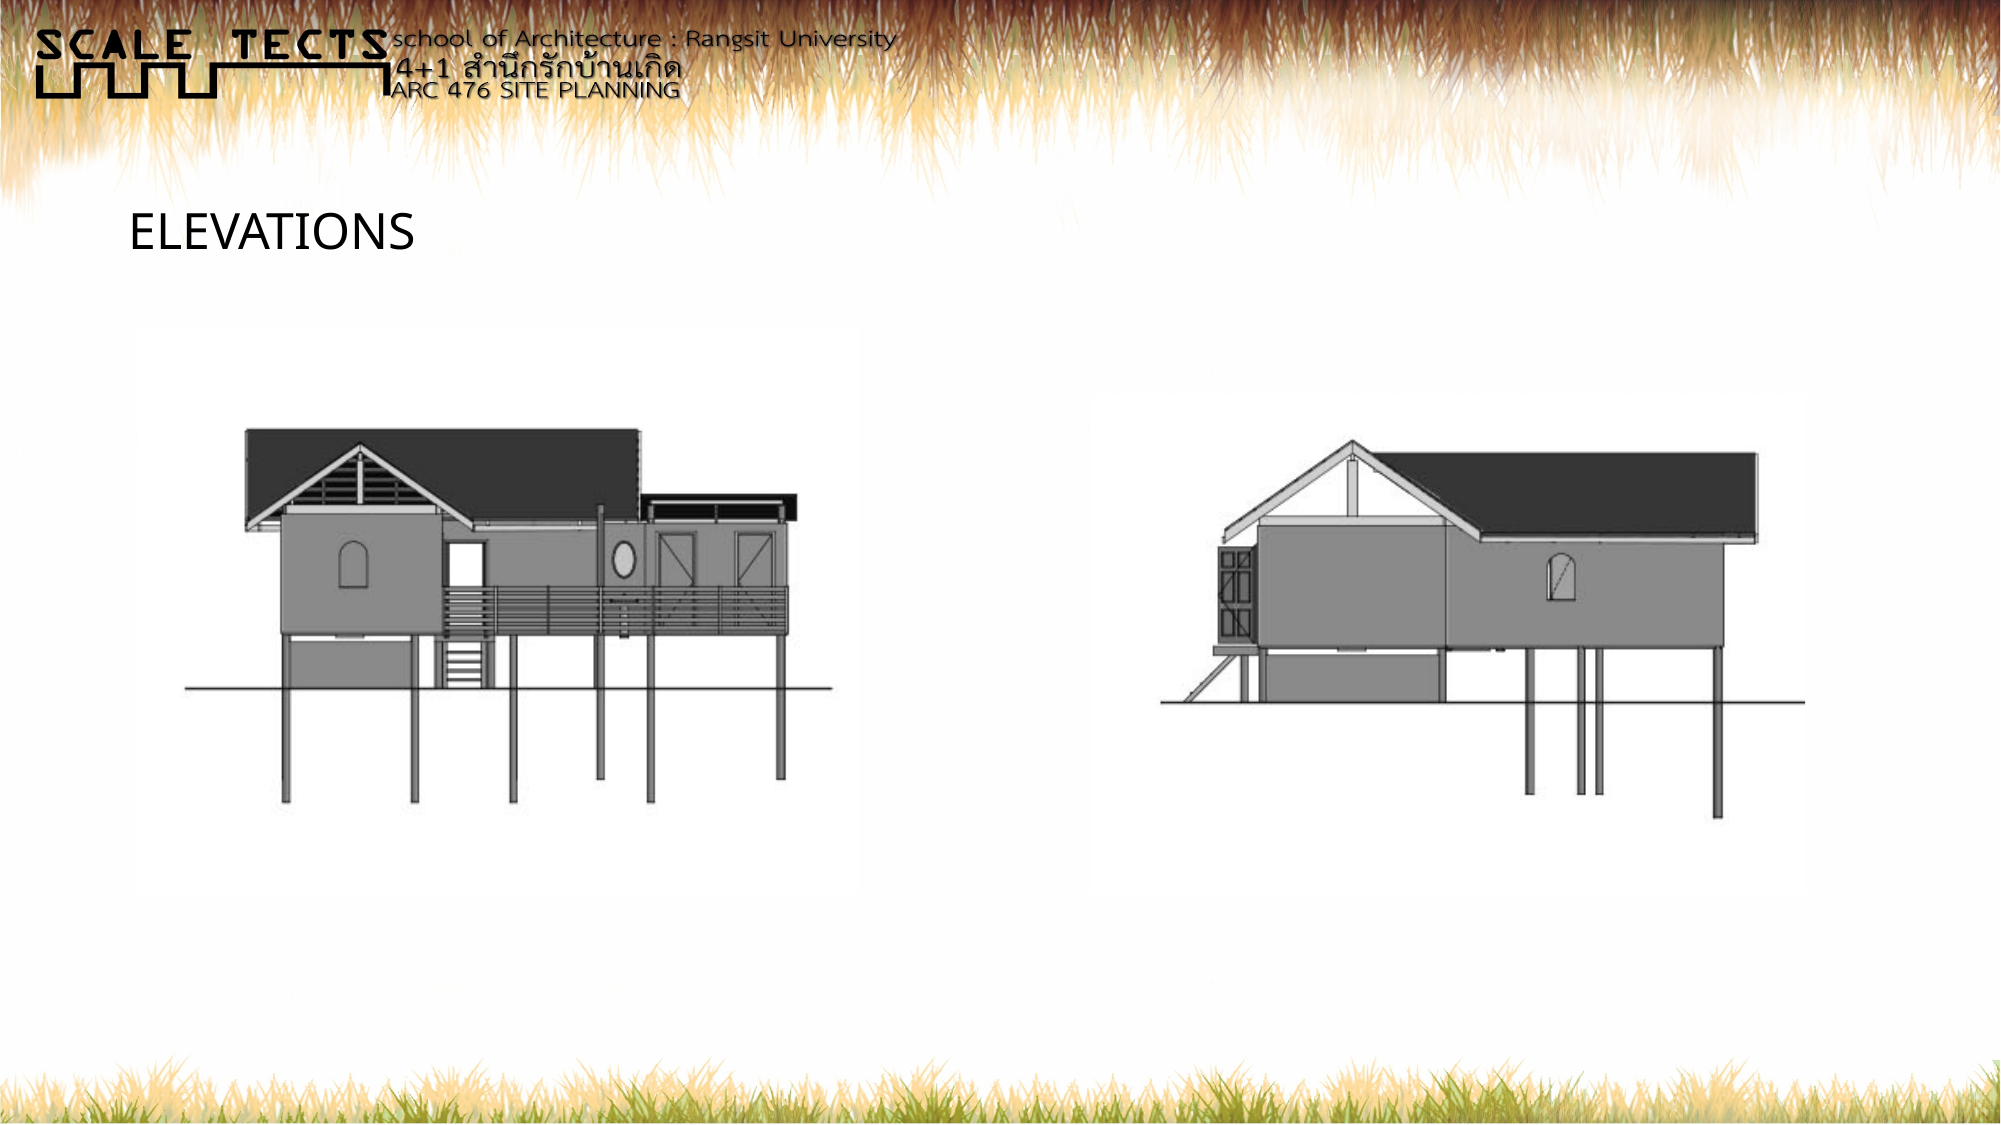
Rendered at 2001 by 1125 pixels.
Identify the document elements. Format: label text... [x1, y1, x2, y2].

picture [0, 0, 2001, 1125]
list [137, 328, 860, 895]
title ELEVATIONS [113, 124, 1839, 343]
